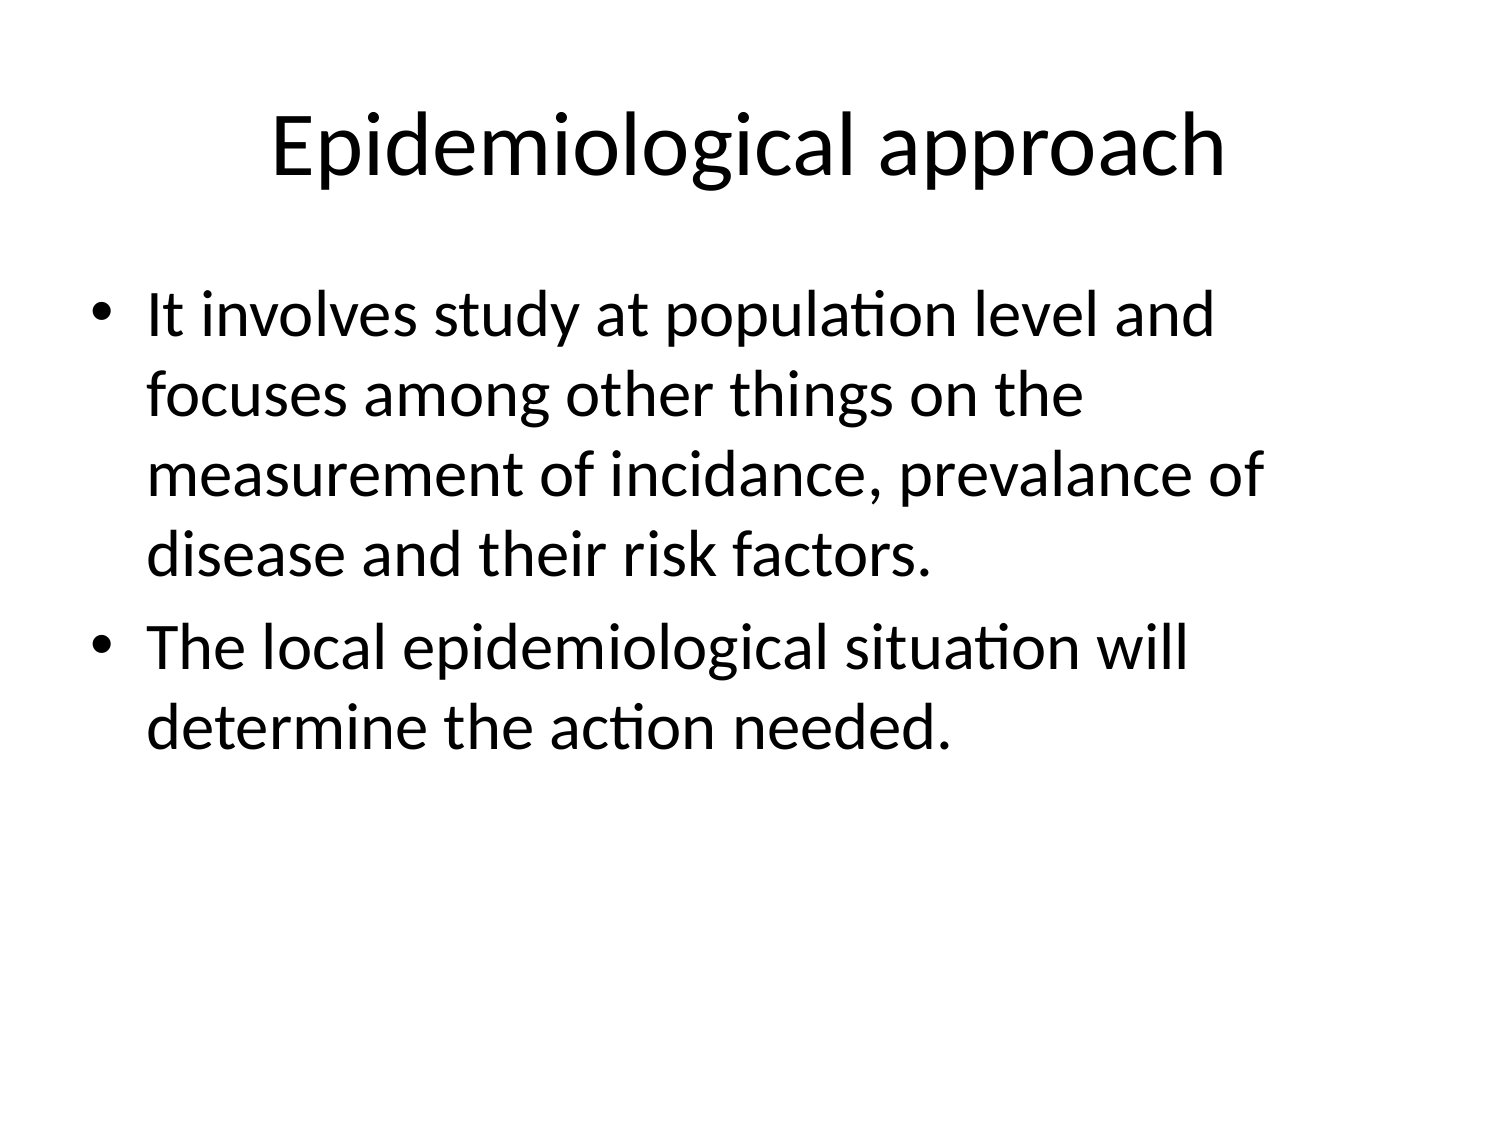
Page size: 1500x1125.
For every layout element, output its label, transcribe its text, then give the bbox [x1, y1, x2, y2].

title Epidemiological approach [75, 45, 1425, 233]
list It involves study at population level and focuses among other things on the measurement of incidance, prevalance of disease and their risk factors. The local epidemiological situation will determine the action needed. [75, 262, 1425, 1005]
